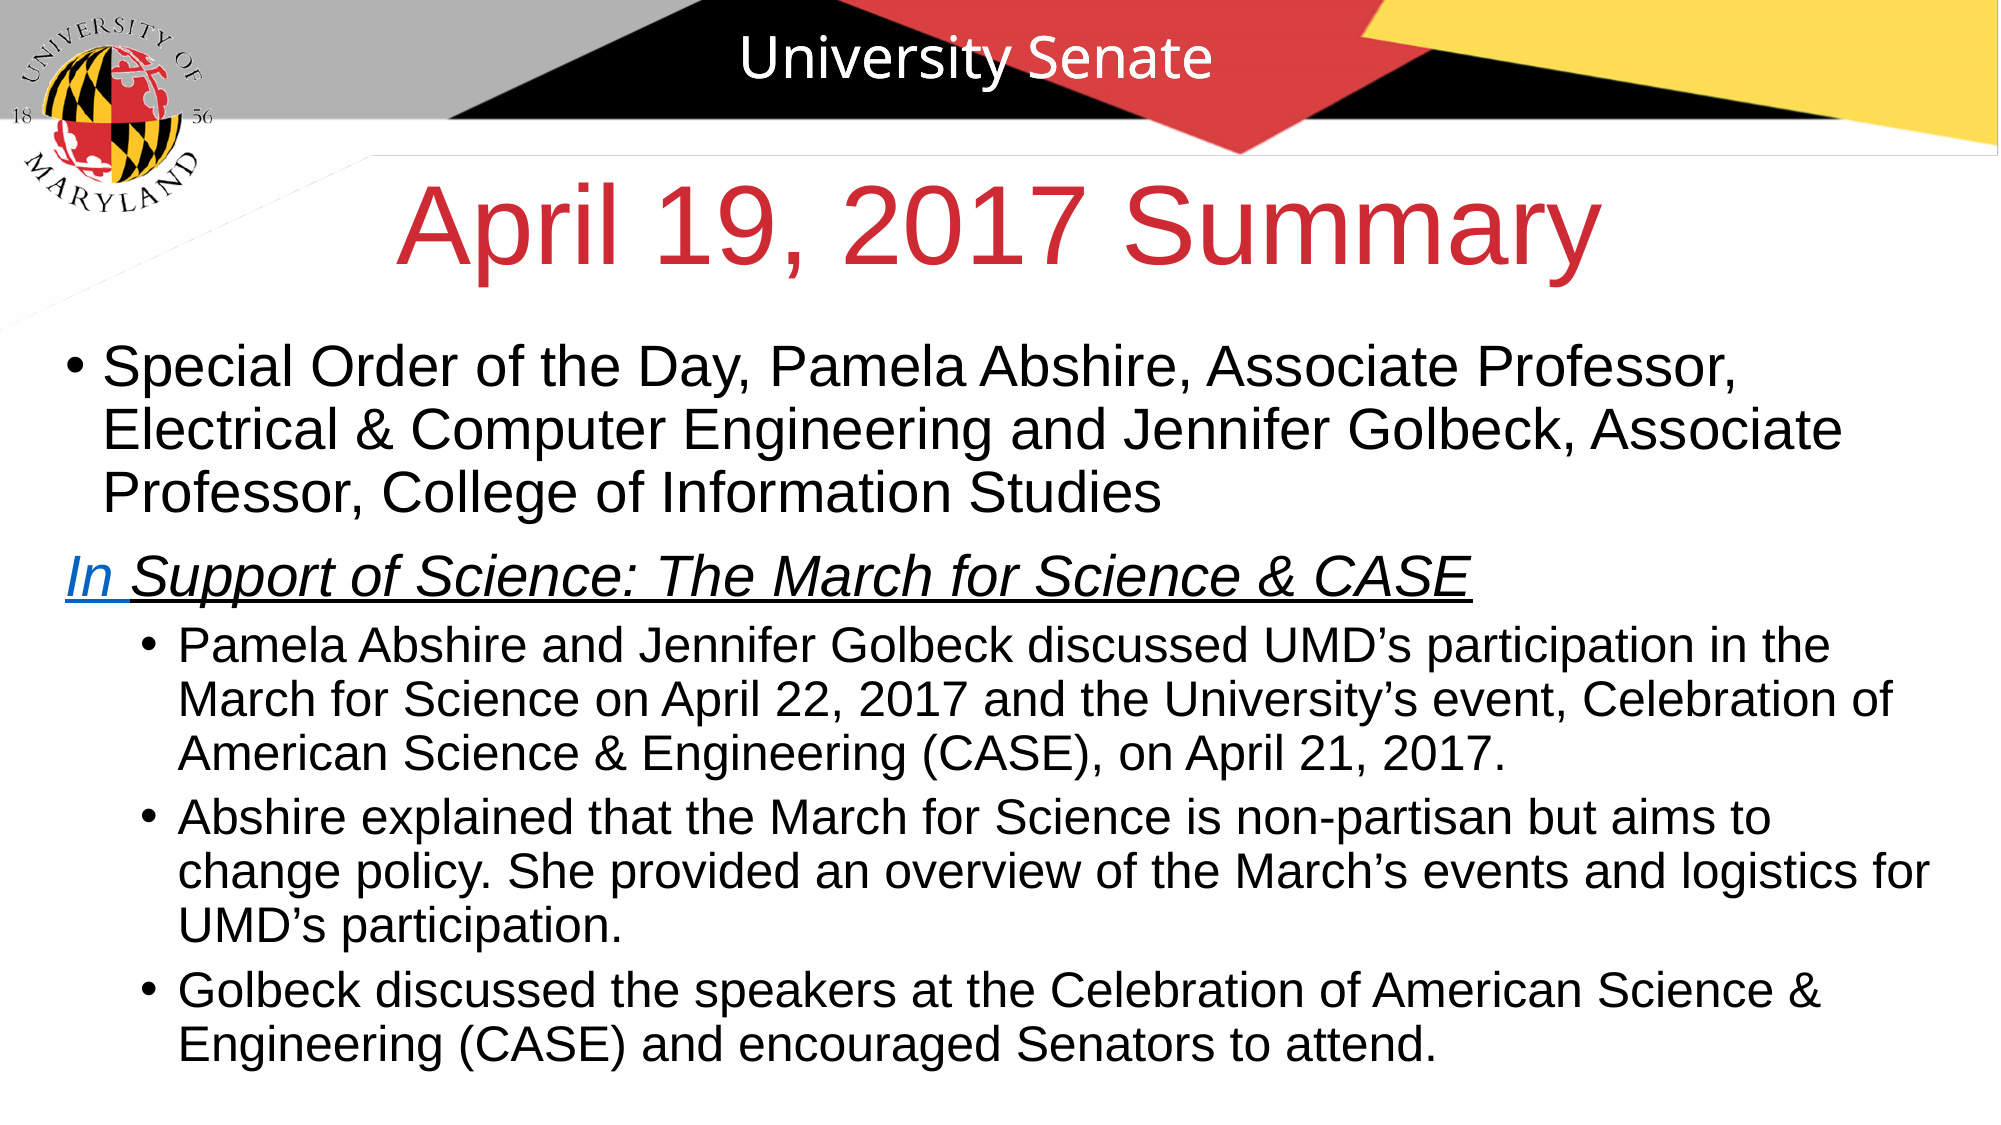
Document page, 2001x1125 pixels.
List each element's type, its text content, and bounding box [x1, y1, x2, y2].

list Special Order of the Day, Pamela Abshire, Associate Professor, Electrical & Computer Engineering and Jennifer Golbeck, Associate Professor, College of Information Studies In Support of Science: The March for Science & CASE Pamela Abshire and Jennifer Golbeck discussed UMD’s participation in the March for Science on April 22, 2017 and the University’s event, Celebration of American Science & Engineering (CASE), on April 21, 2017. Abshire explained that the March for Science is non-partisan but aims to change policy. She provided an overview of the March’s events and logistics for UMD’s participation. Golbeck discussed the speakers at the Celebration of American Science & Engineering (CASE) and encouraged Senators to attend. [50, 328, 1952, 1039]
picture [0, 0, 2000, 125]
title April 19, 2017 Summary [0, 125, 2000, 332]
text_box University Senate [475, 12, 1478, 98]
